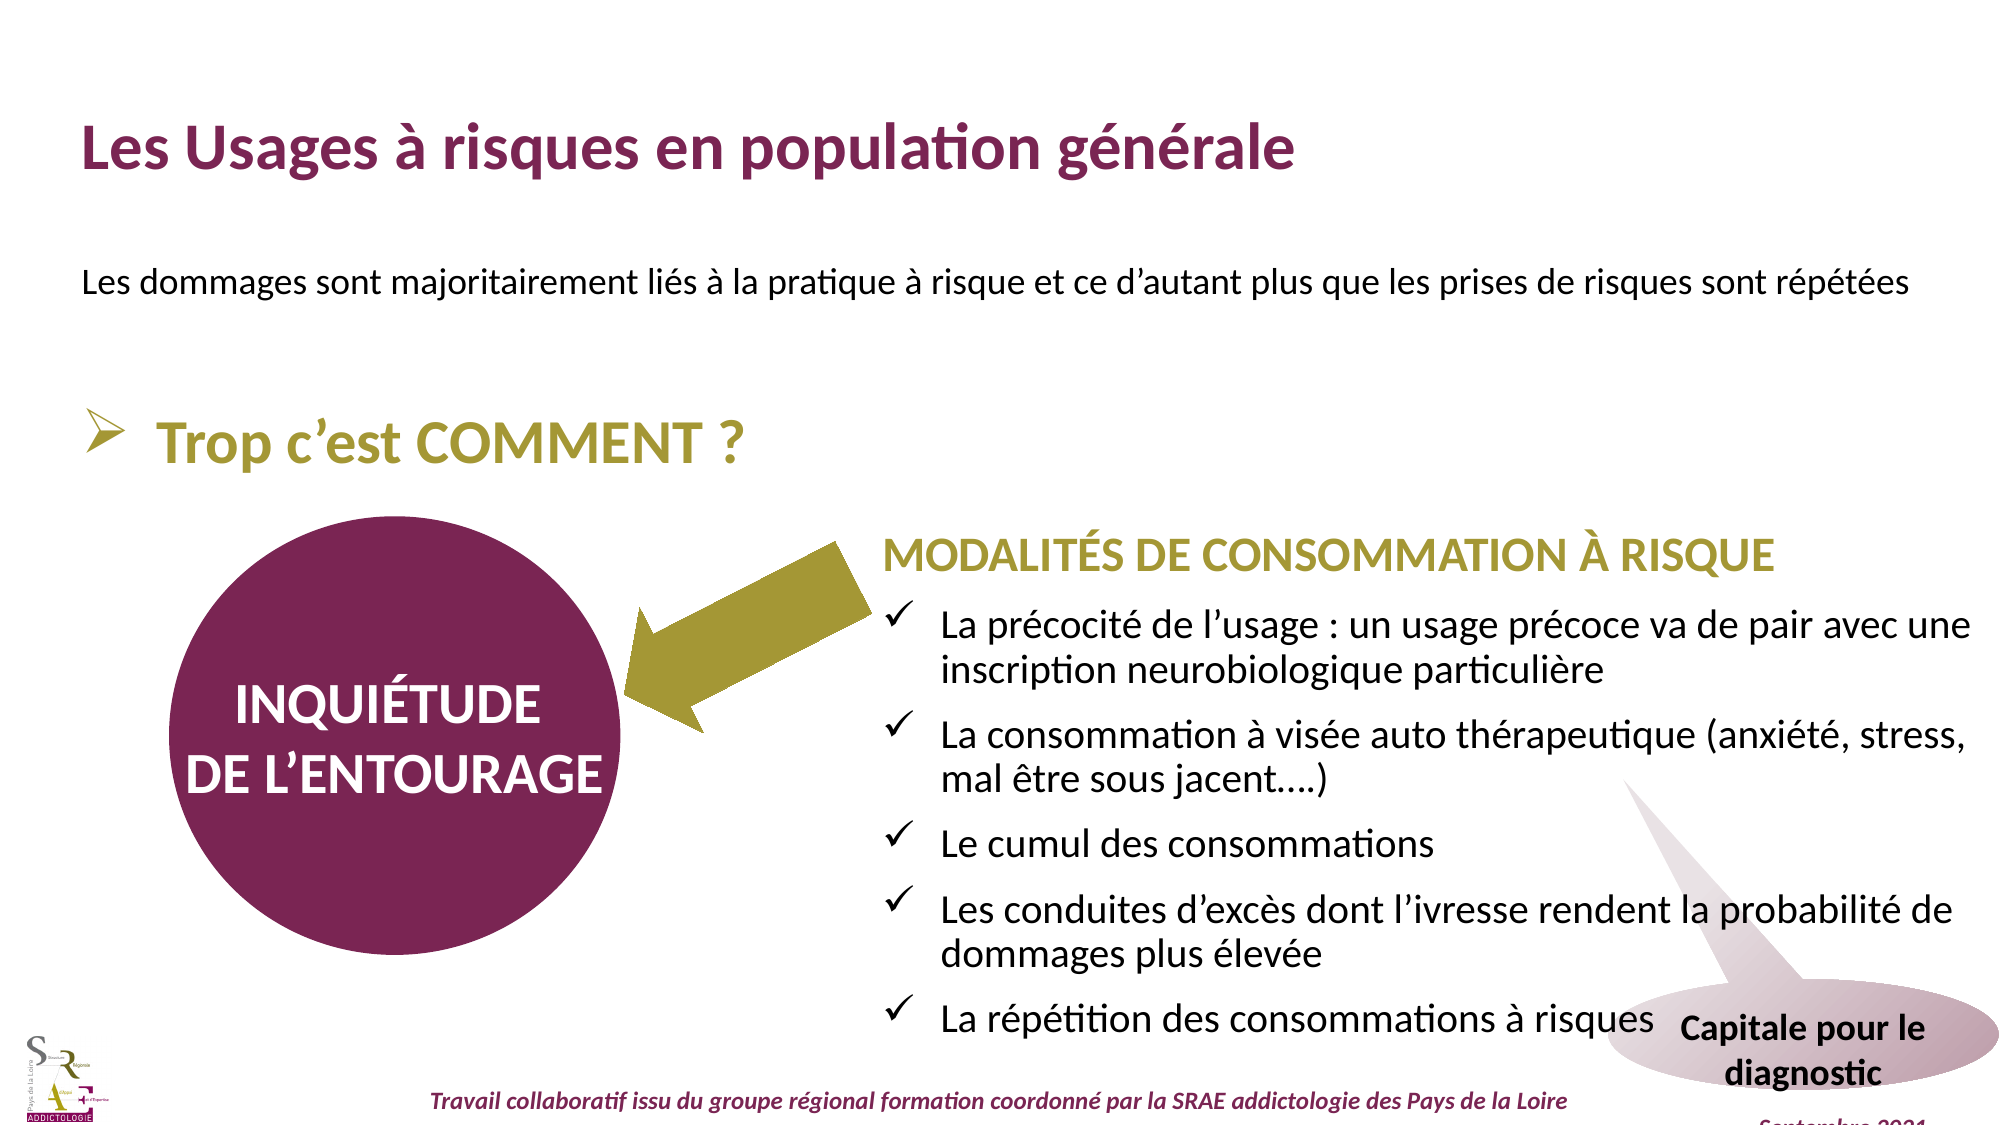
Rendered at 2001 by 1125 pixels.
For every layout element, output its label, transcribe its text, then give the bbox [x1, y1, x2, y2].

text_box Les dommages sont majoritairement liés à la pratique à risque et ce d’autant plus que les prises de risques sont répétées [66, 250, 2000, 310]
text_box Les Usages à risques en population générale [66, 95, 2000, 191]
text_box Trop c’est COMMENT ? [66, 401, 1819, 501]
picture [27, 1036, 112, 1122]
text_box Capitale pour le diagnostic [1622, 1055, 1985, 1090]
text_box [624, 541, 872, 733]
text_box Inquiétude de l’Entourage [169, 516, 621, 955]
text_box Modalités de consommation à risque La précocité de l’usage : un usage précoce va de pair avec une inscription neurobiologique particulière La consommation à visée auto thérapeutique (anxiété, stress, mal être sous jacent….) Le cumul des consommations Les conduites d’excès dont l’ivresse rendent la probabilité de dommages plus élevée La répétition des consommations à risques [867, 521, 2000, 1055]
